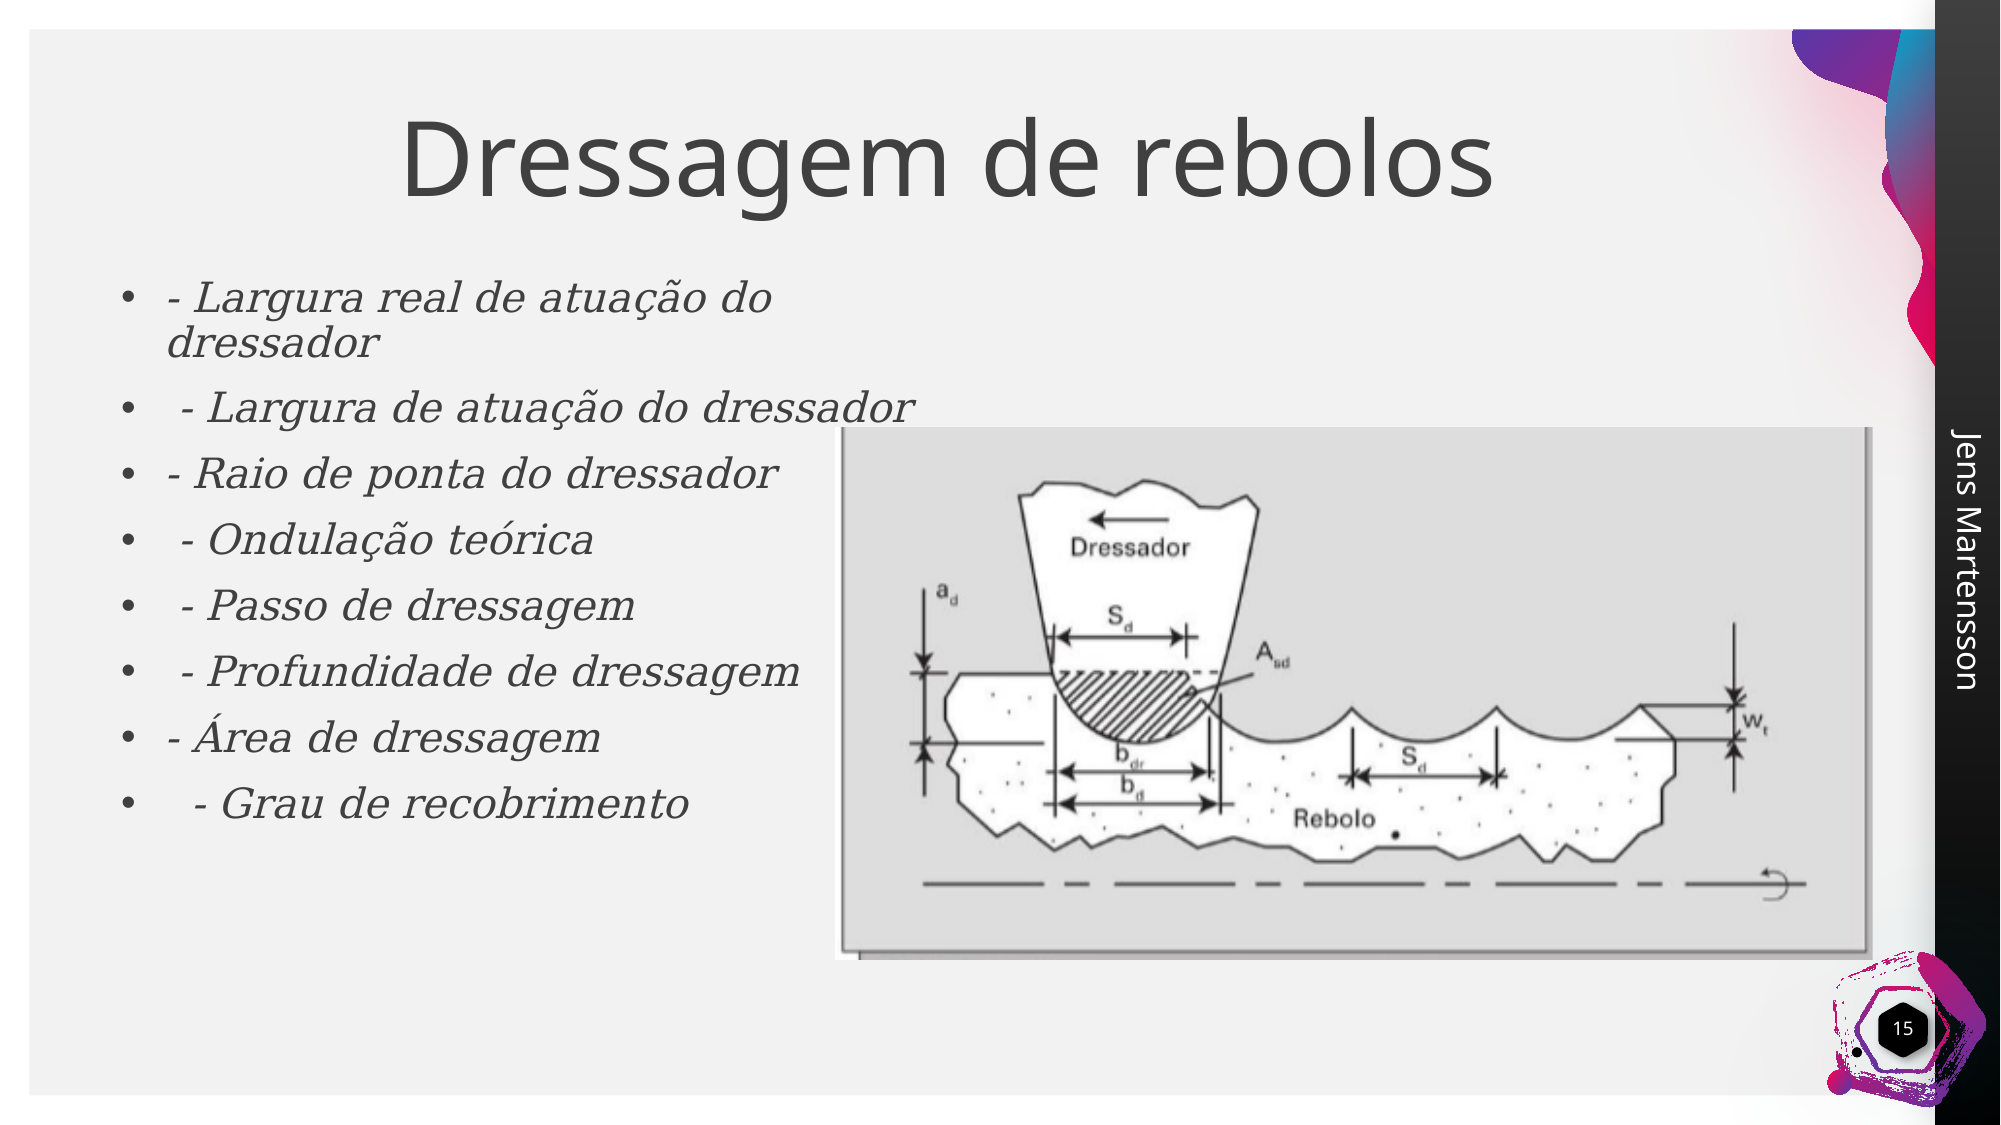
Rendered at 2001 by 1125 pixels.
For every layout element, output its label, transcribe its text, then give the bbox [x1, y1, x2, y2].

slide_number 15 [1872, 1001, 1934, 1057]
title Dressagem de rebolos [106, 106, 1790, 225]
picture [834, 427, 1873, 960]
